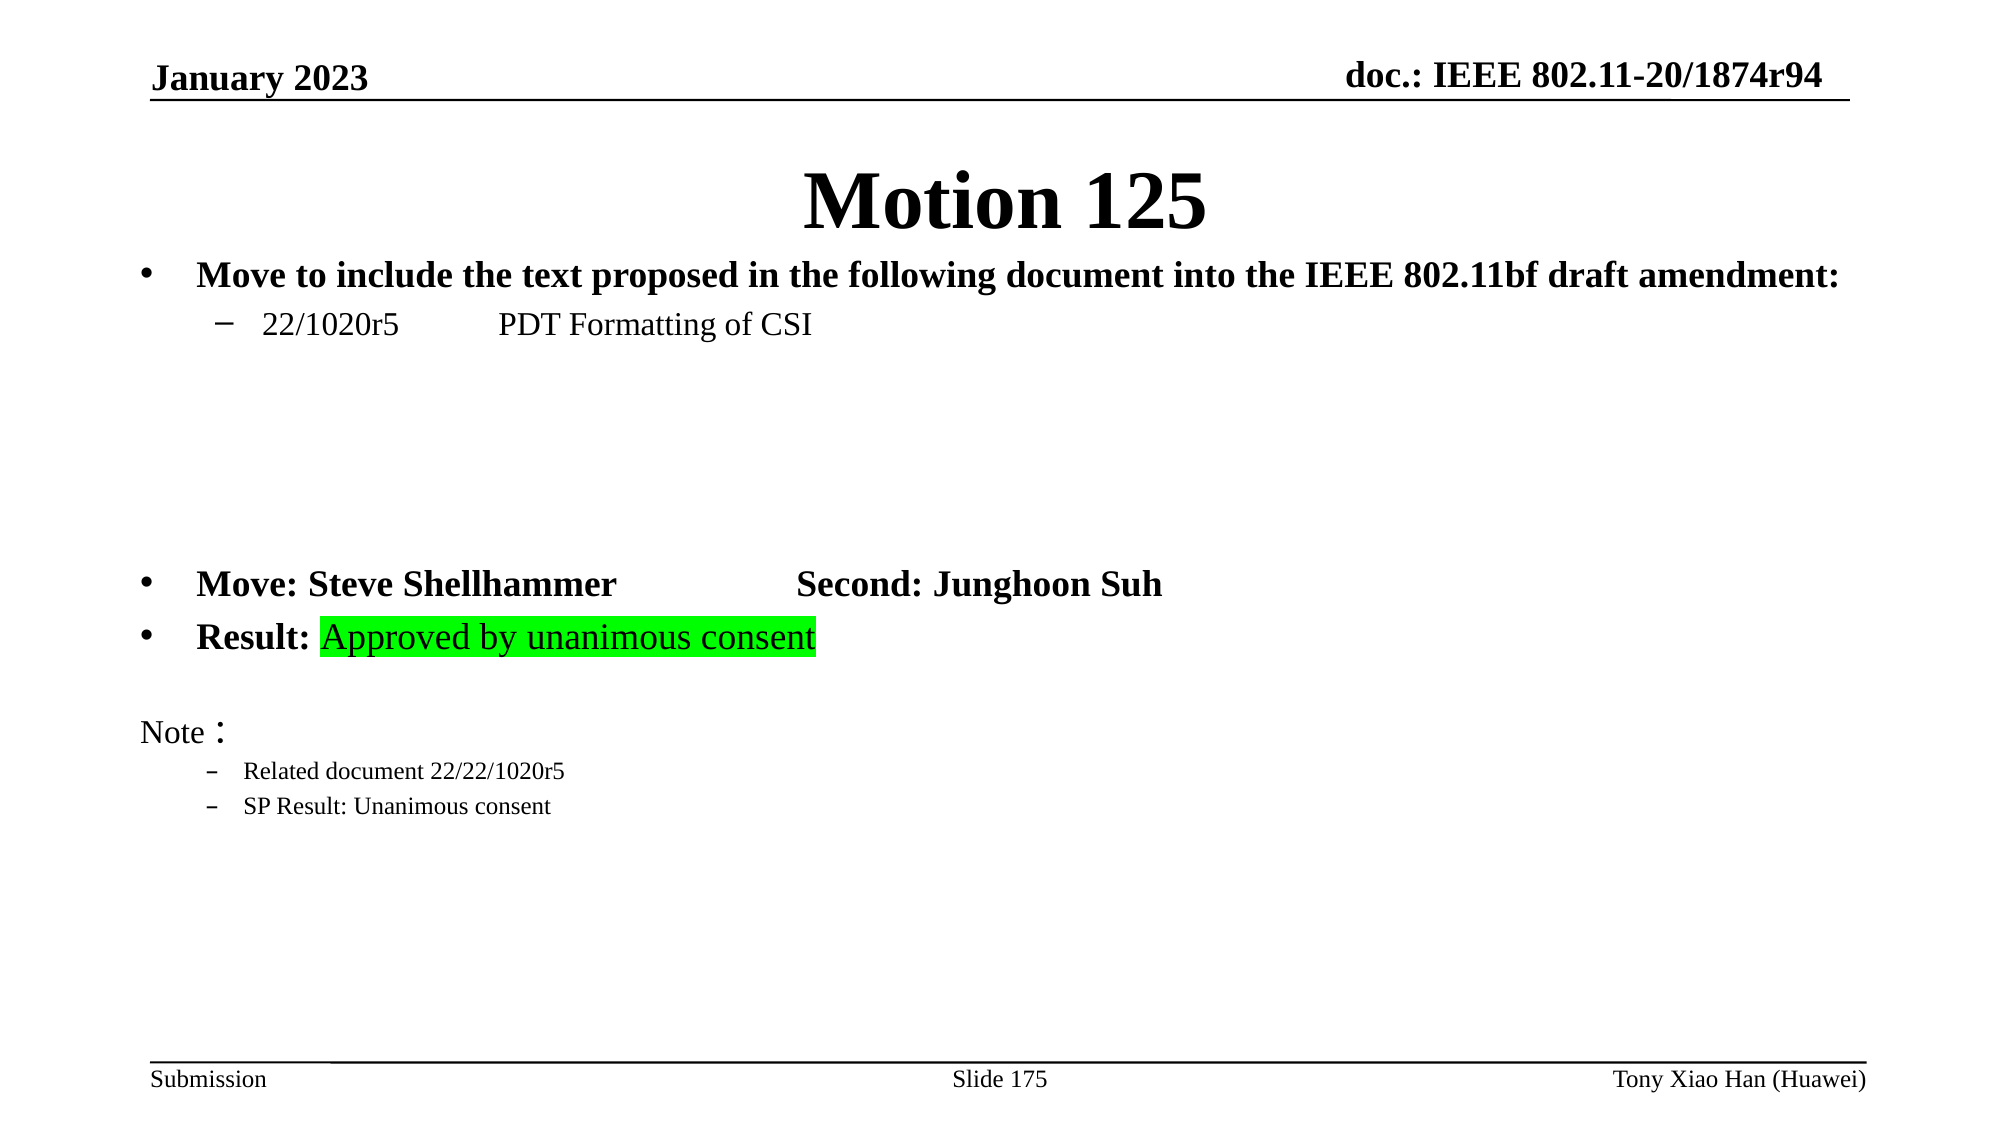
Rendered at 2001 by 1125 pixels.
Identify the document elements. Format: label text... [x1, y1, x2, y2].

text_box Motion 125 [368, 137, 1644, 212]
text_box Move to include the text proposed in the following document into the IEEE 802.11bf draft amendment: 22/1020r5 PDT Formatting of CSI Move: Steve Shellhammer Second: Junghoon Suh Result: Approved by unanimous consent Note： Related document 22/22/1020r5 SP Result: Unanimous consent [125, 212, 1888, 900]
